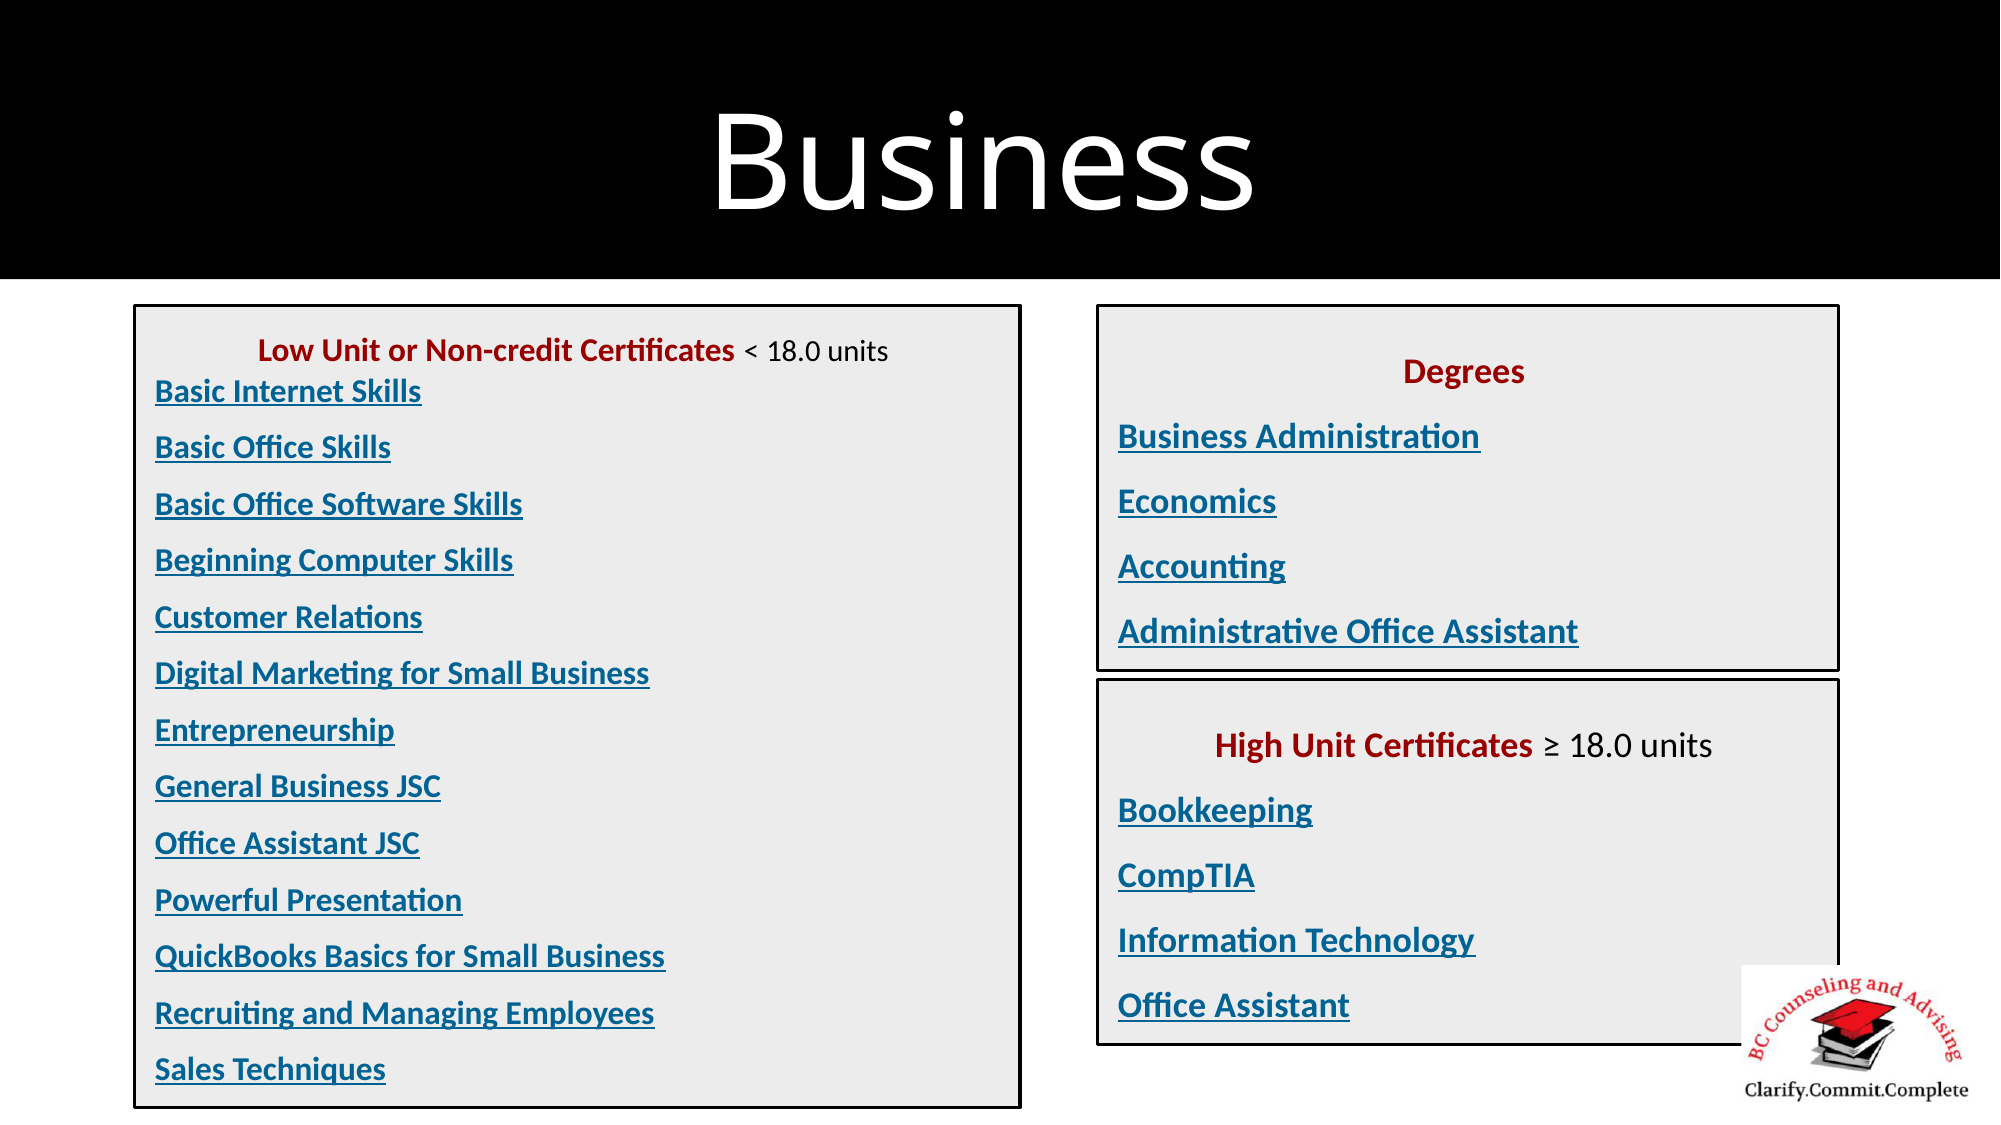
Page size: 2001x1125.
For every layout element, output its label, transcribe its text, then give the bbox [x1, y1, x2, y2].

picture [1741, 965, 1971, 1105]
title Business [68, 55, 1932, 193]
text_box High Unit Certificates ≥ 18.0 units Bookkeeping CompTIA Information Technology Office Assistant [1097, 679, 1839, 1045]
text_box Degrees Business Administration Economics Accounting Administrative Office Assistant [1097, 305, 1839, 671]
text_box Low Unit or Non-credit Certificates < 18.0 units Basic Internet Skills Basic Office Skills Basic Office Software Skills Beginning Computer Skills Customer Relations Digital Marketing for Small Business Entrepreneurship General Business JSC Office Assistant JSC Powerful Presentation QuickBooks Basics for Small Business Recruiting and Managing Employees Sales Techniques [134, 305, 1021, 1108]
